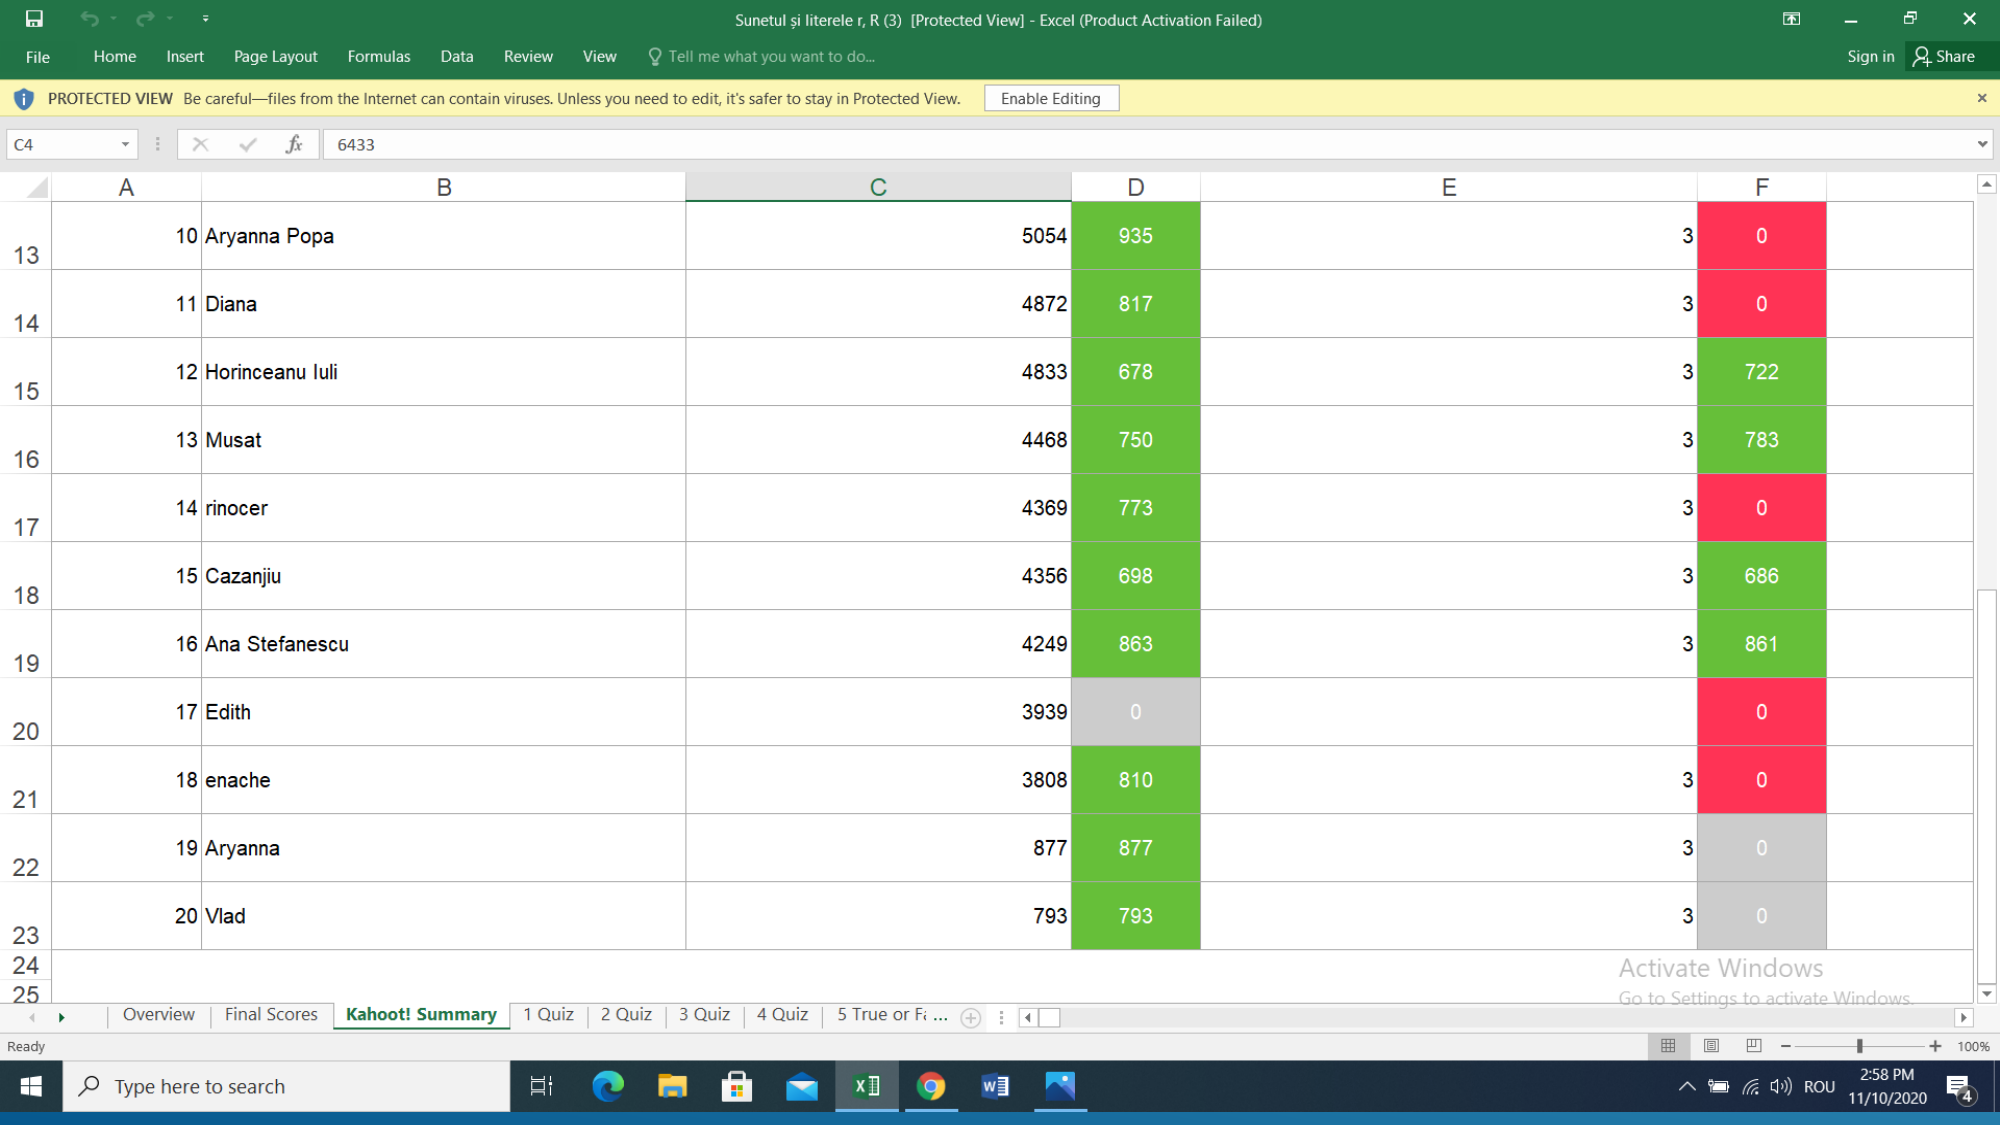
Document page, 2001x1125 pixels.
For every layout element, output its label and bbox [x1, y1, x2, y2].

list [0, 0, 2000, 1112]
